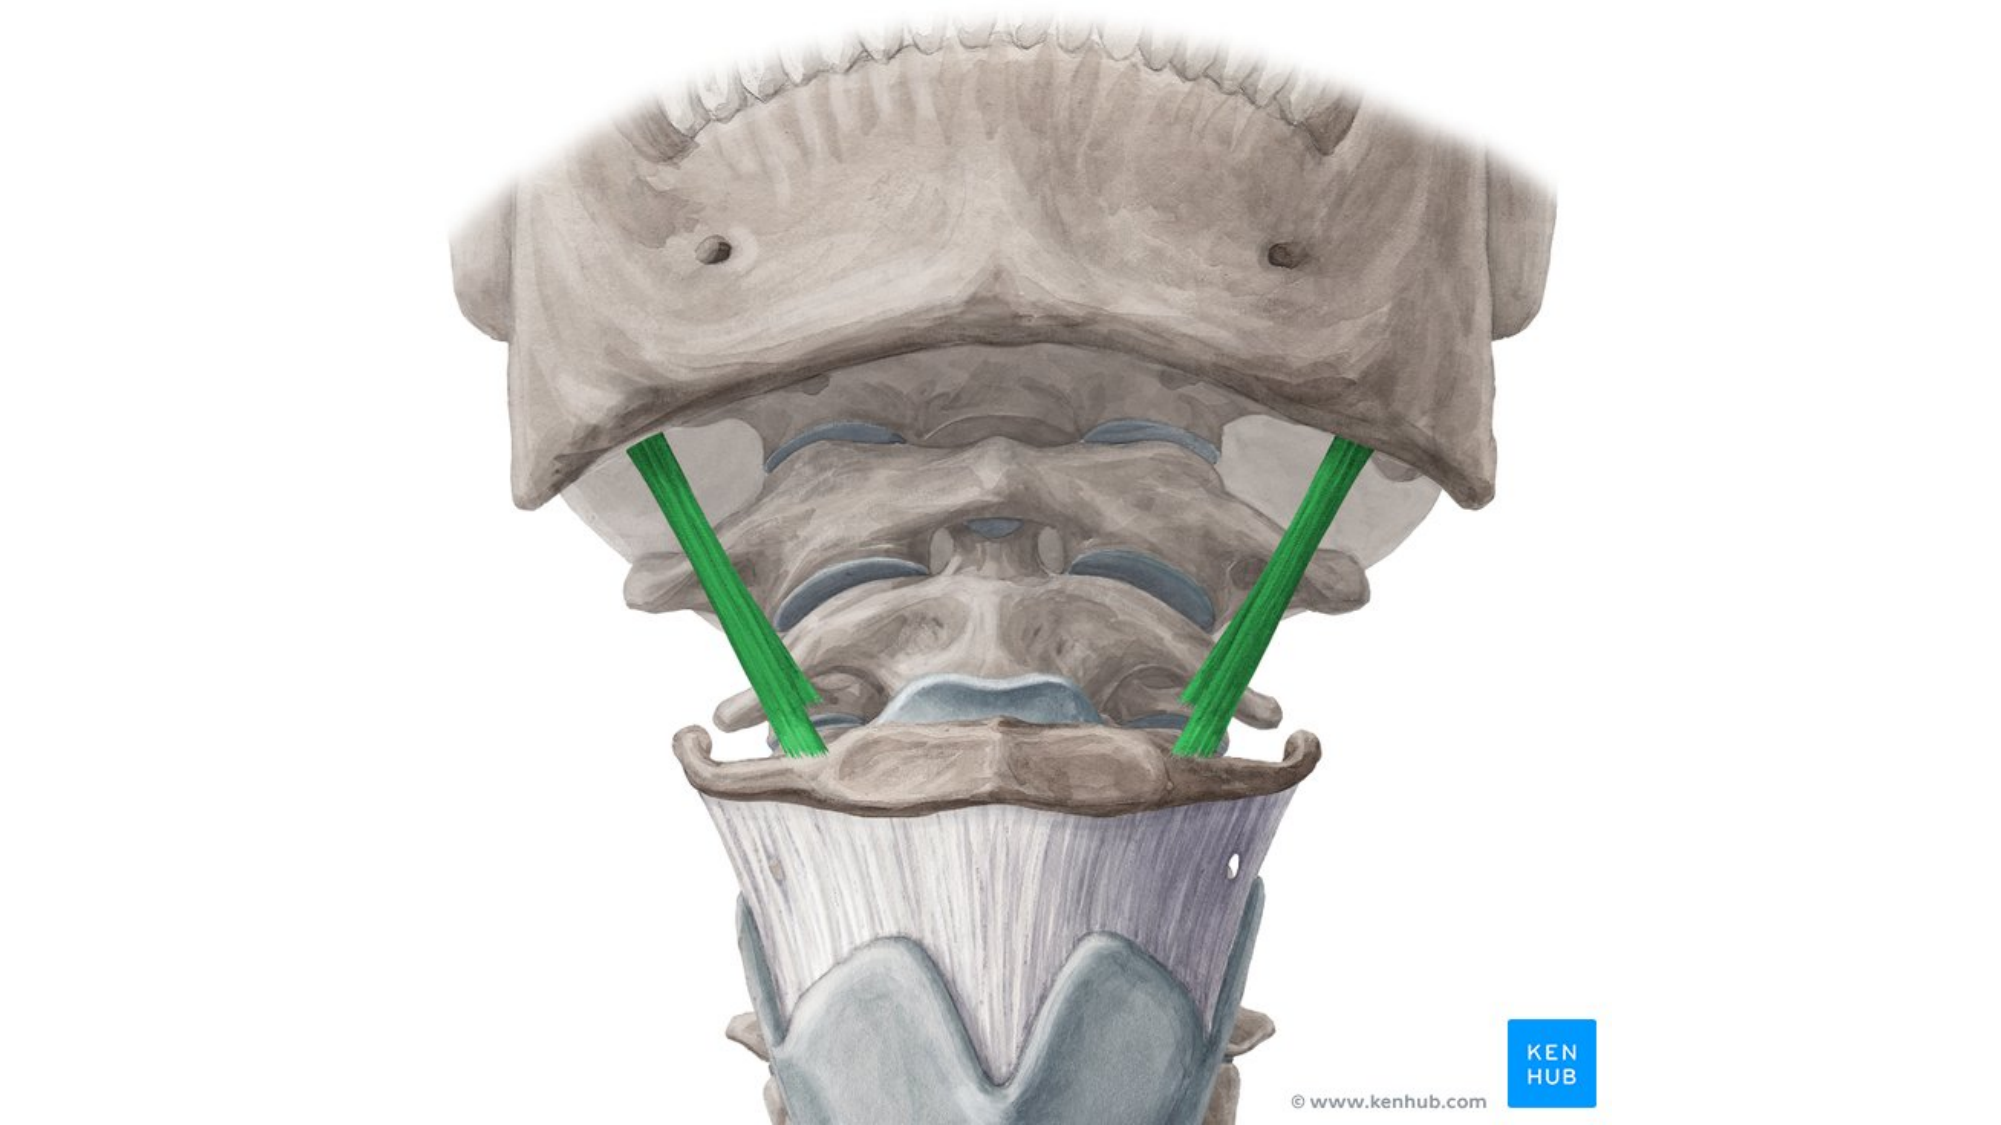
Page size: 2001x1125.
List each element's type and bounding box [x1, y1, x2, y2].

picture [388, 0, 1612, 1125]
